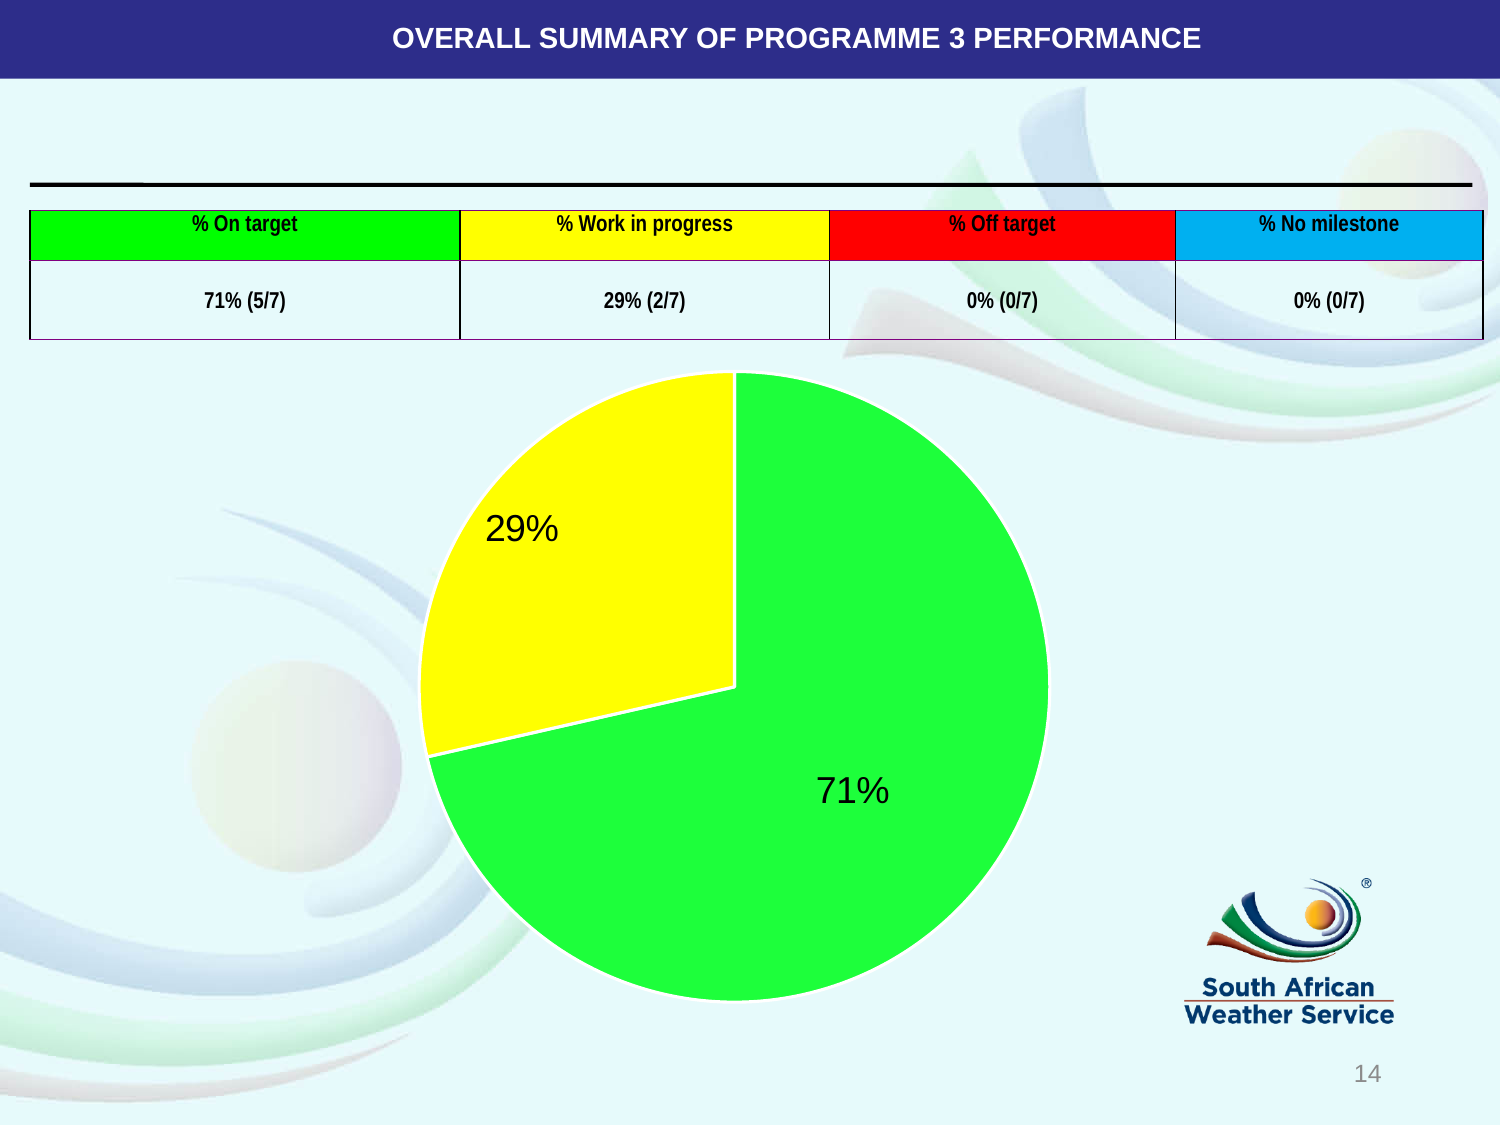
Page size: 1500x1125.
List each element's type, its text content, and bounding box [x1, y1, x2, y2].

title OVERALL SUMMARY OF PROGRAMME 3 PERFORMANCE [0, 0, 1500, 79]
slide_number 14 [1059, 1042, 1397, 1103]
picture [0, 79, 1500, 1125]
table_header % No milestone [1176, 211, 1482, 260]
chart [106, 358, 1412, 1016]
table_header % On target [31, 211, 459, 260]
table_header % Off target [830, 211, 1175, 260]
table_cell 0% (0/7) [830, 261, 1175, 339]
table_cell 29% (2/7) [461, 261, 829, 339]
table_cell 0% (0/7) [1176, 261, 1482, 339]
table_header % Work in progress [461, 211, 829, 260]
table_cell 71% (5/7) [31, 261, 459, 339]
